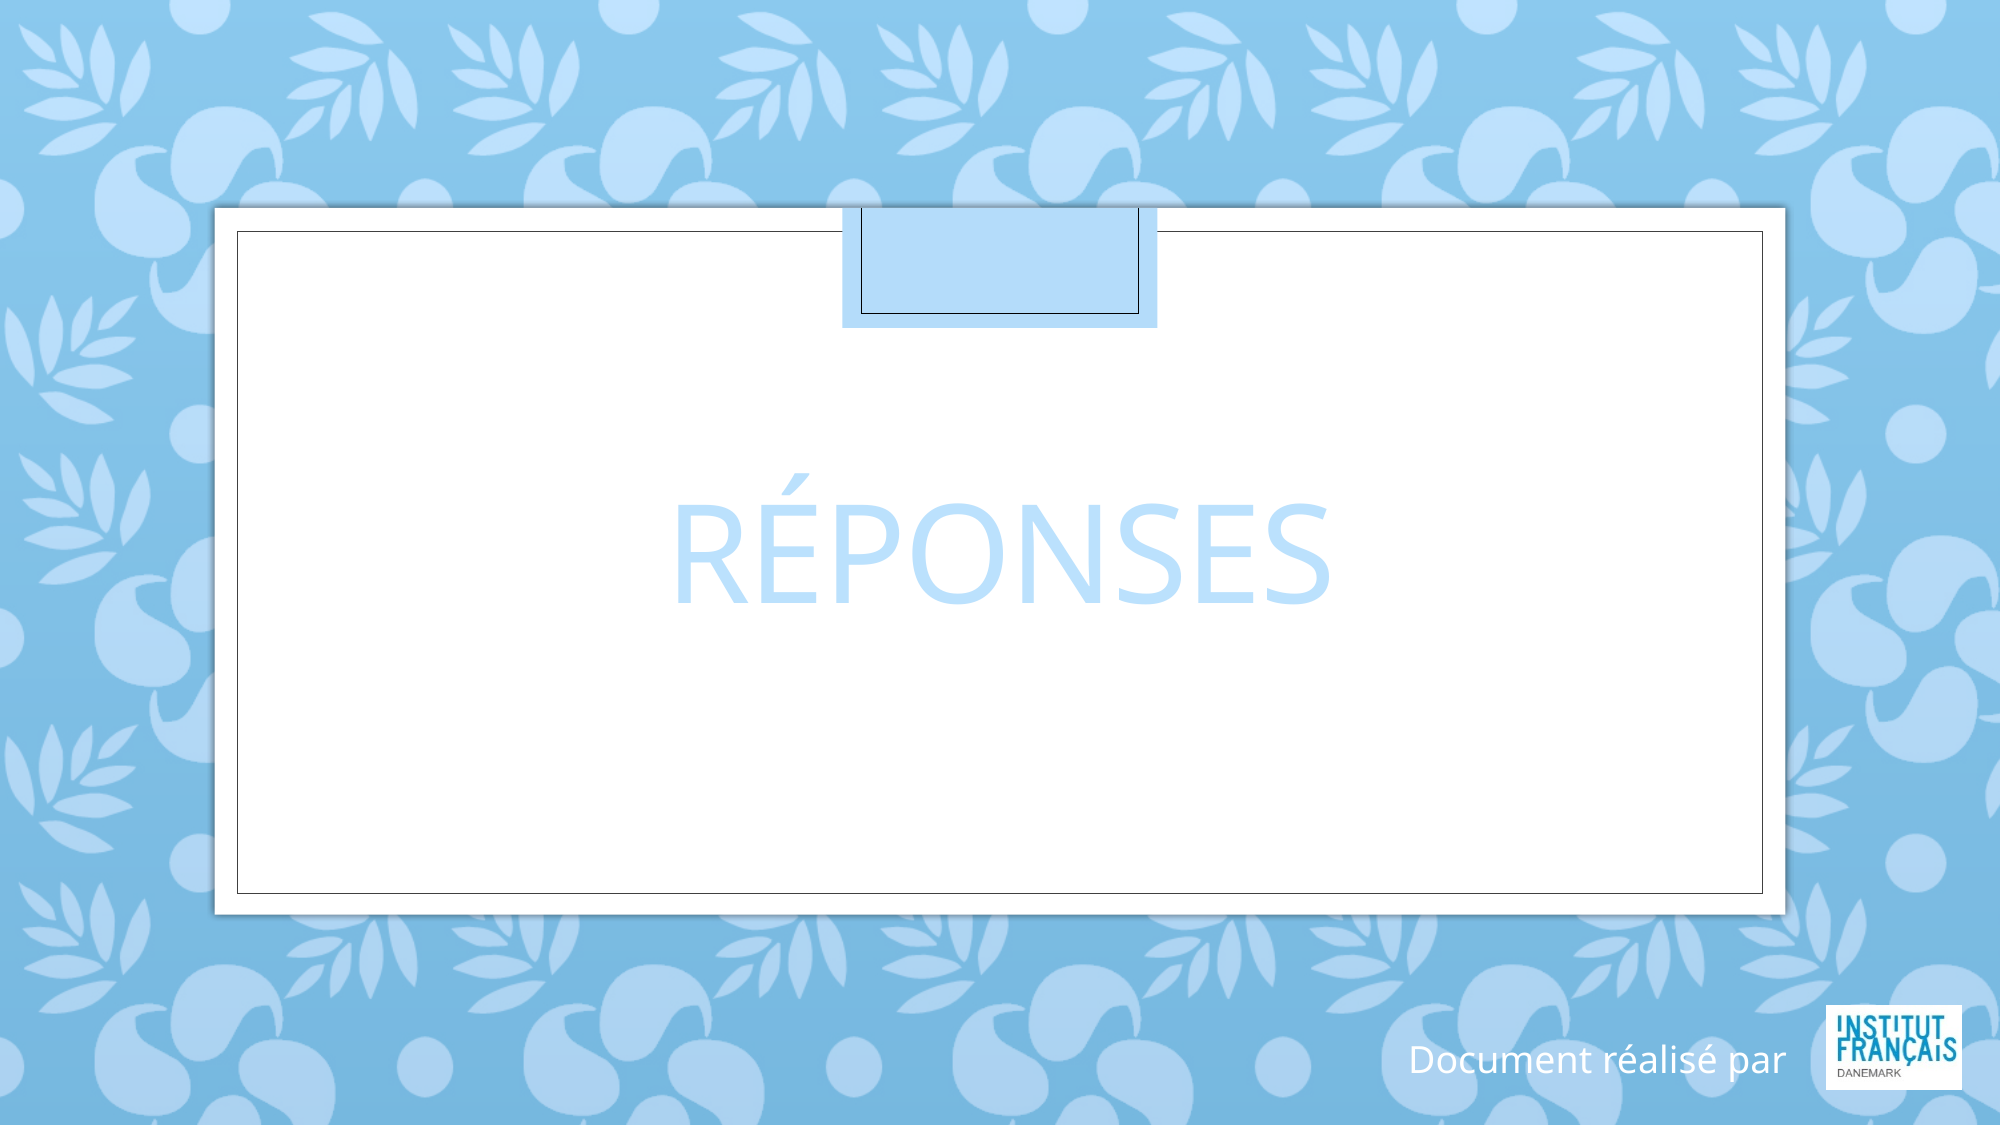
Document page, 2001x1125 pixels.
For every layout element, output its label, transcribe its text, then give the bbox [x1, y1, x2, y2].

title Réponses [256, 350, 1745, 775]
picture [1826, 1005, 1962, 1090]
